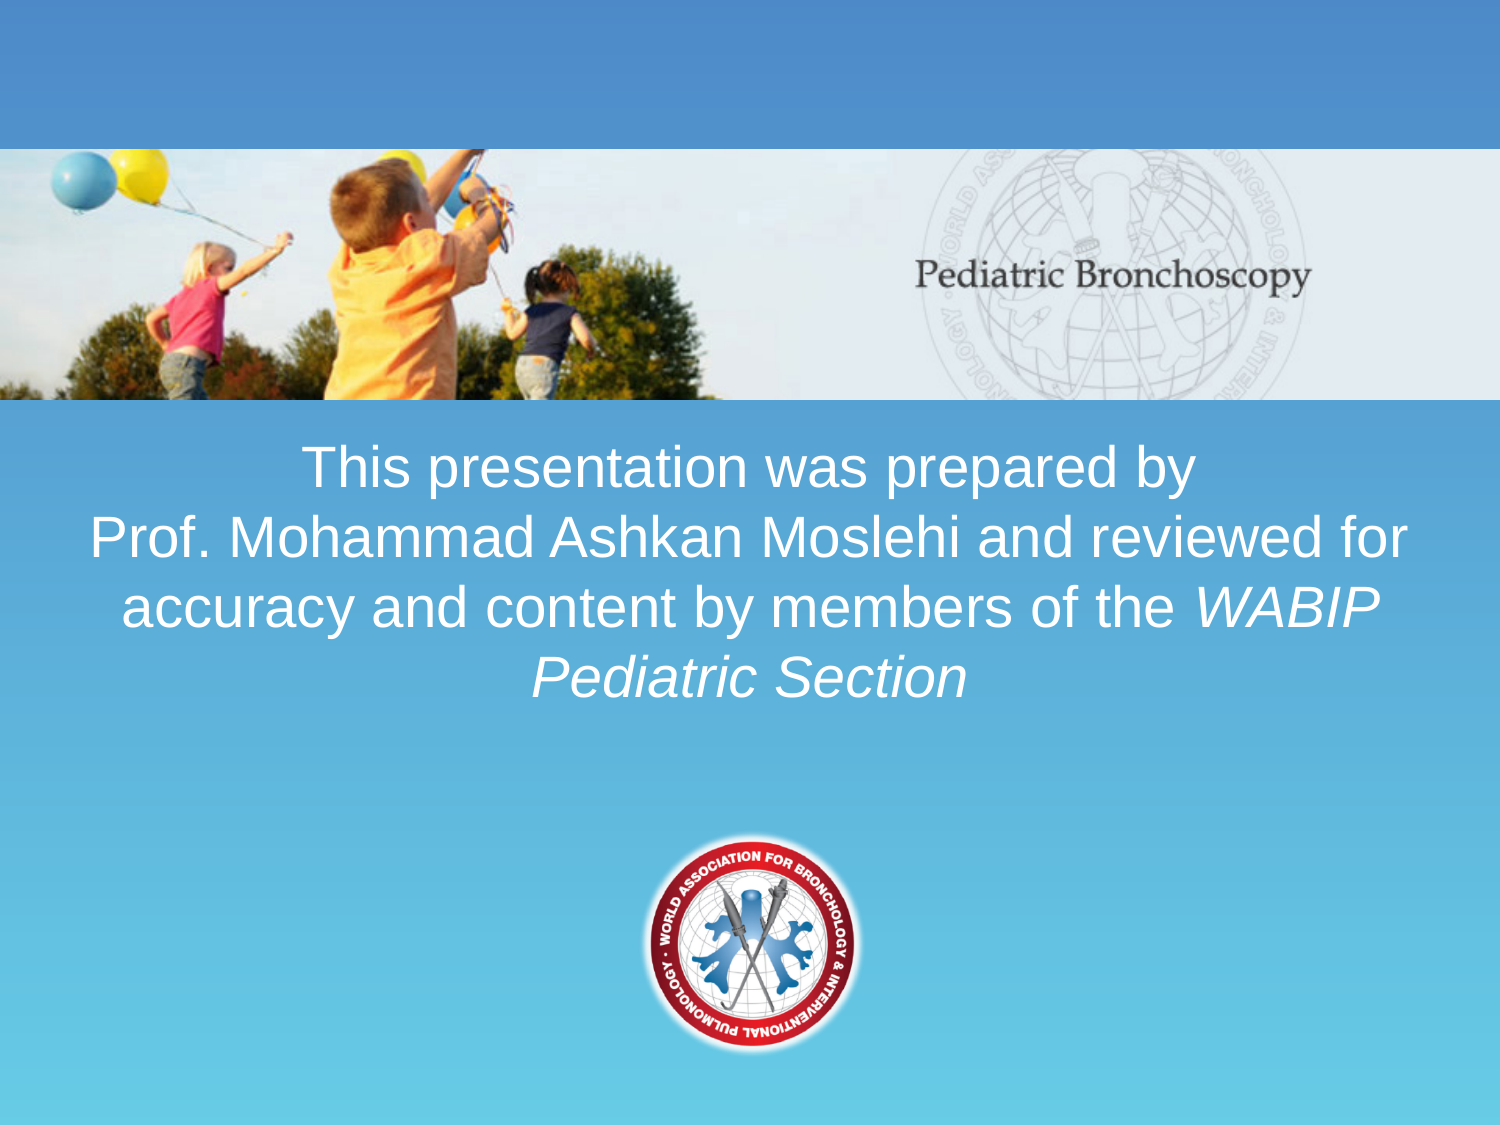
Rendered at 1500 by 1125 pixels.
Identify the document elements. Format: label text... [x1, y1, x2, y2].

text_box This presentation was prepared by Prof. Mohammad Ashkan Moslehi and reviewed for accuracy and content by members of the WABIP Pediatric Section [0, 422, 1500, 717]
picture [608, 799, 896, 1088]
picture [0, 149, 1500, 401]
